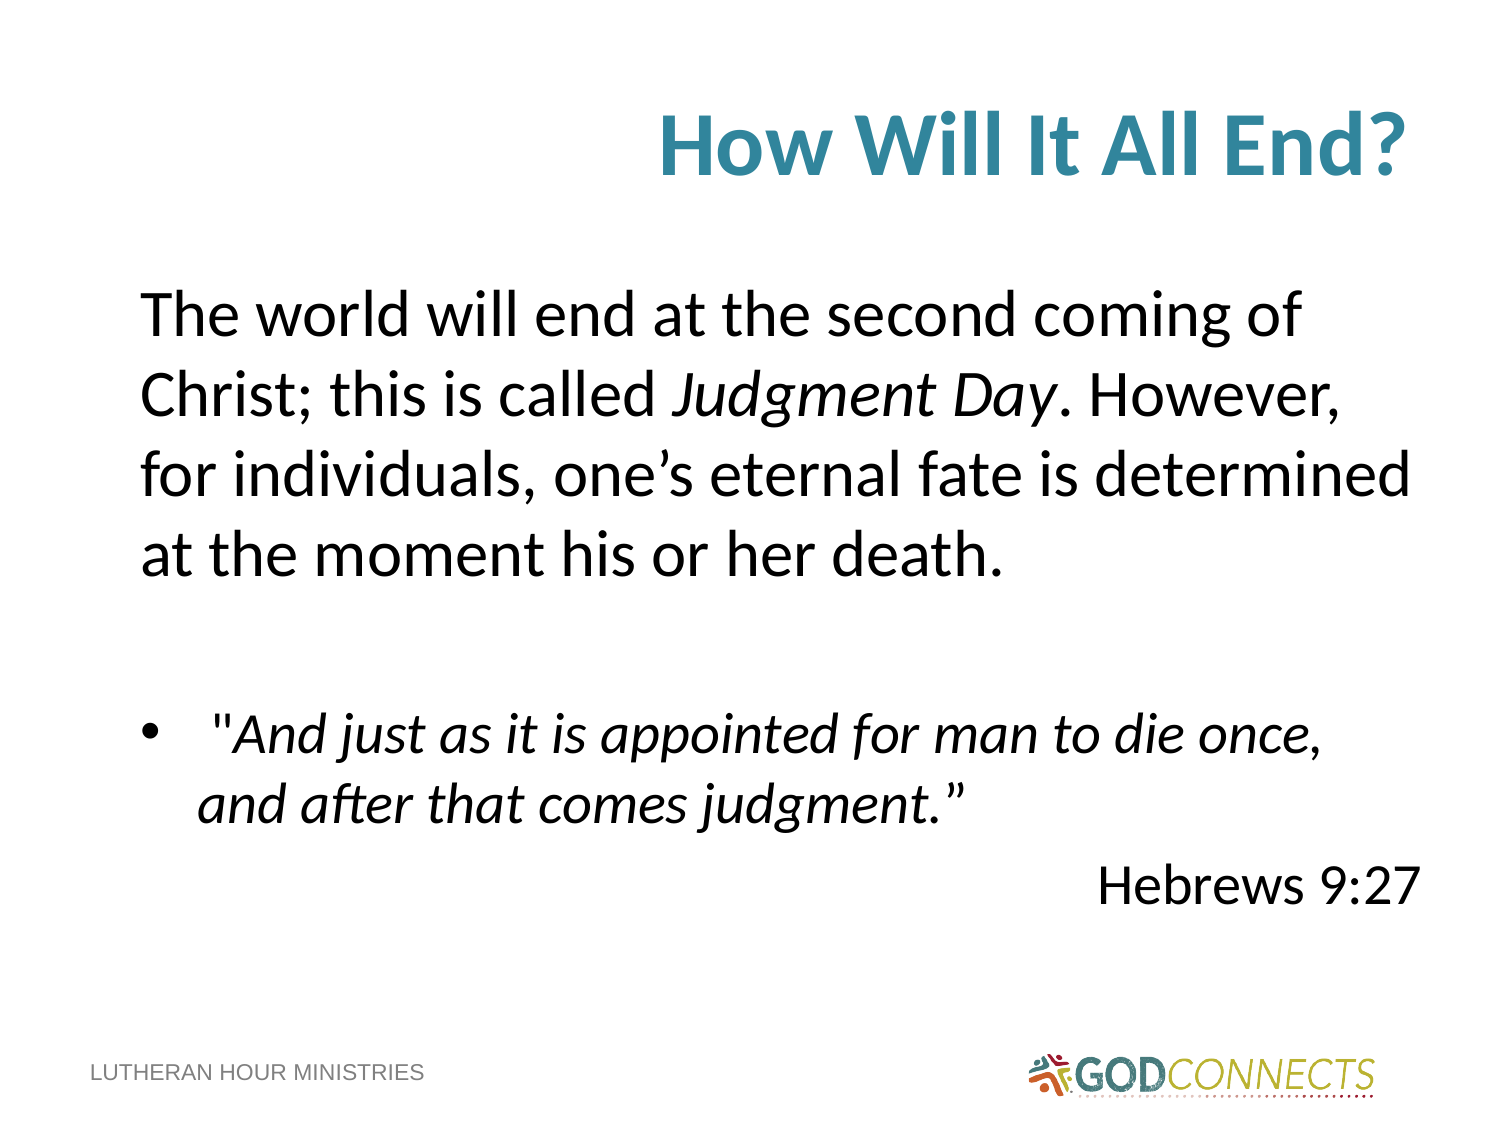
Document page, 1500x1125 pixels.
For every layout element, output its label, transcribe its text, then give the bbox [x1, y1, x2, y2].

list The world will end at the second coming of Christ; this is called Judgment Day. However, for individuals, one’s eternal fate is determined at the moment his or her death. "And just as it is appointed for man to die once, and after that comes judgment.” Hebrews 9:27 [124, 262, 1438, 1001]
title How Will It All End? [74, 44, 1426, 233]
picture [1028, 1054, 1375, 1100]
